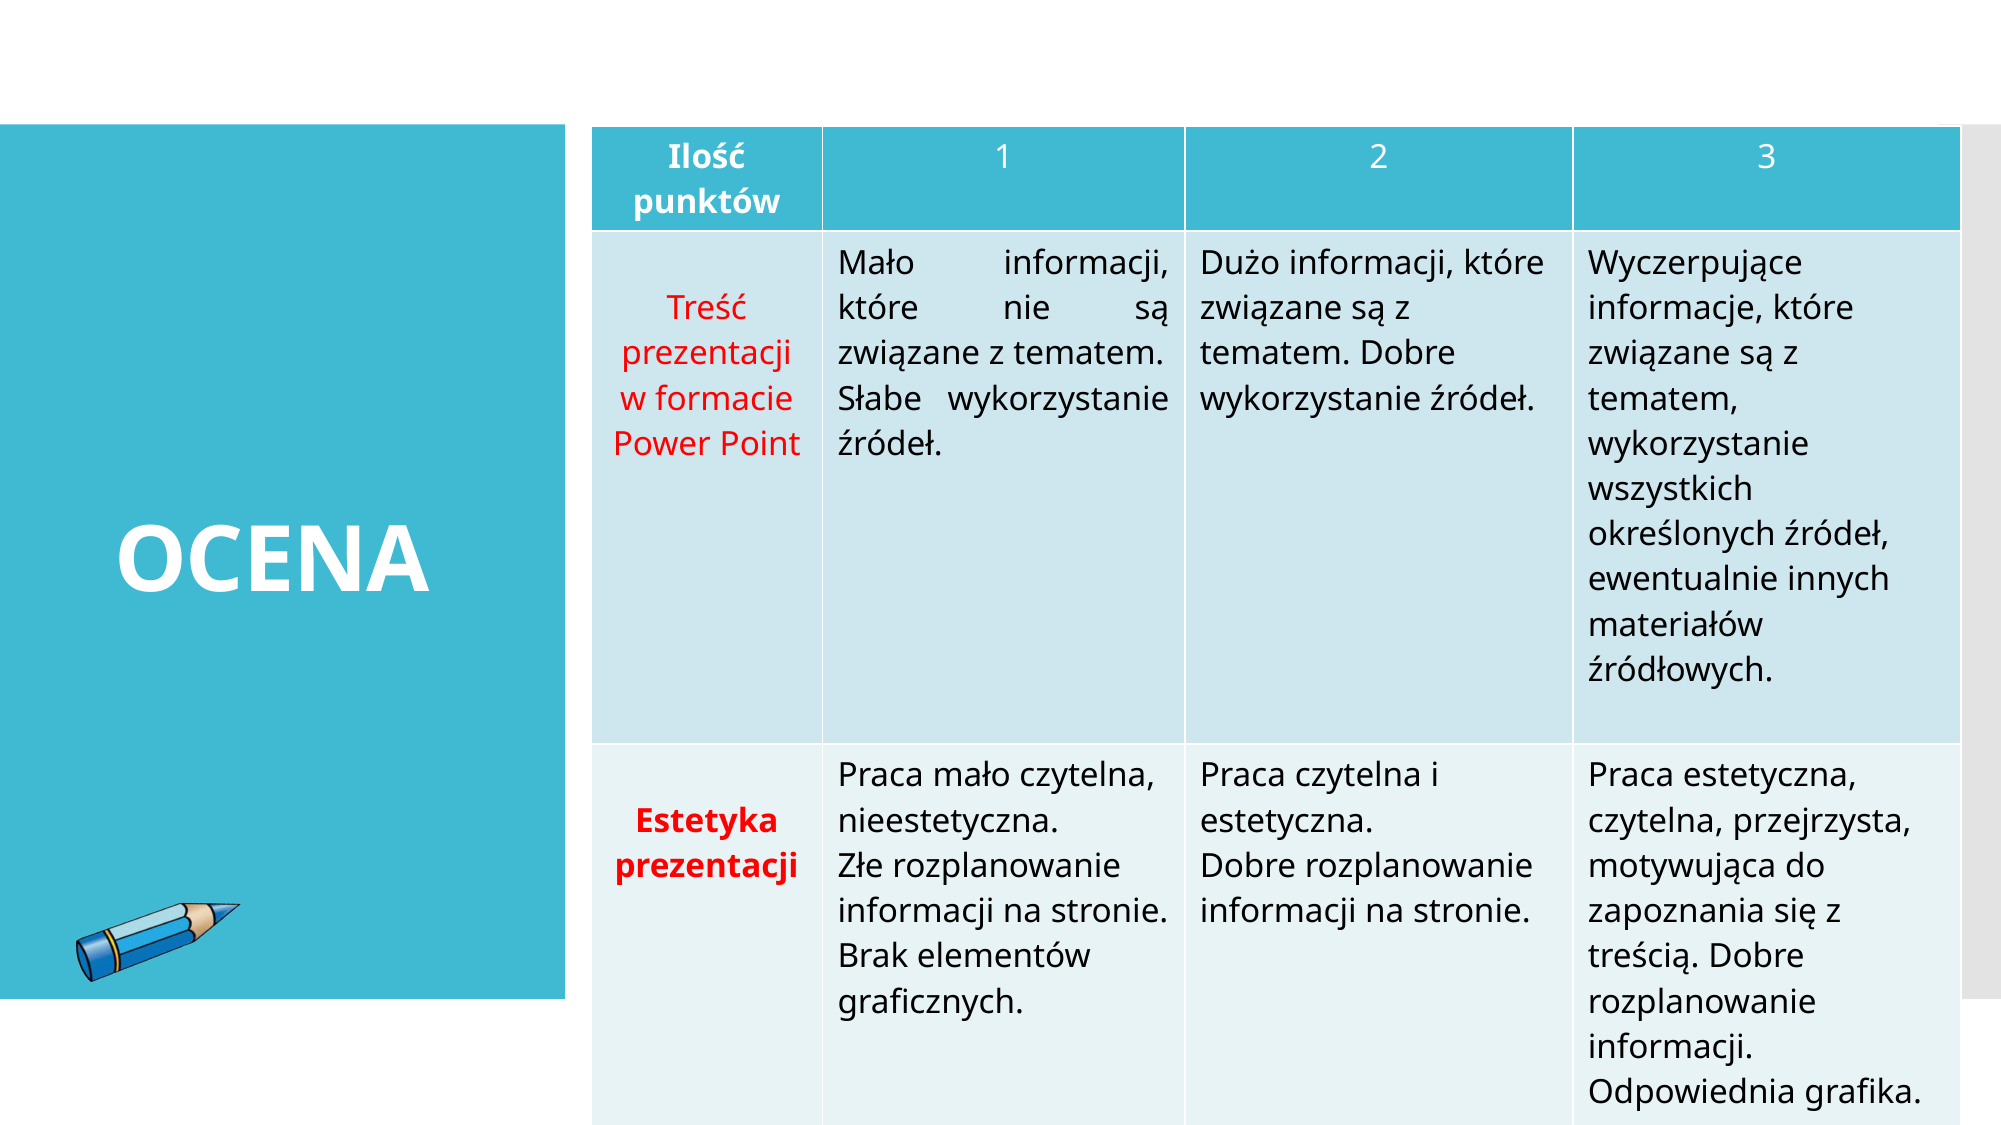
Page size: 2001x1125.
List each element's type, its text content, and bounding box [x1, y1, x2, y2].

table_cell Estetyka prezentacji [592, 745, 822, 1125]
title OCENA [41, 184, 525, 940]
table_cell Praca mało czytelna, nieestetyczna. Złe rozplanowanie informacji na stronie. Brak elementów graficznych. [823, 745, 1184, 1125]
table_cell Dużo informacji, które związane są z tematem. Dobre wykorzystanie źródeł. [1186, 232, 1572, 743]
table_header Ilość punktów [592, 127, 822, 230]
table_header 1 [823, 127, 1184, 230]
table_header 2 [1186, 127, 1572, 230]
table_cell Praca estetyczna, czytelna, przejrzysta, motywująca do zapoznania się z treścią. Dobre rozplanowanie informacji. Odpowiednia grafika. [1574, 745, 1960, 1125]
picture [65, 873, 241, 1011]
table_cell Treść prezentacji w formacie Power Point [592, 232, 822, 743]
table_cell Wyczerpujące informacje, które związane są z tematem, wykorzystanie wszystkich określonych źródeł, ewentualnie innych materiałów źródłowych. [1574, 232, 1960, 743]
table_cell Praca czytelna i estetyczna. Dobre rozplanowanie informacji na stronie. [1186, 745, 1572, 1125]
table_cell Mało informacji, które nie są związane z tematem. Słabe wykorzystanie źródeł. [823, 232, 1184, 743]
table_header 3 [1574, 127, 1960, 230]
